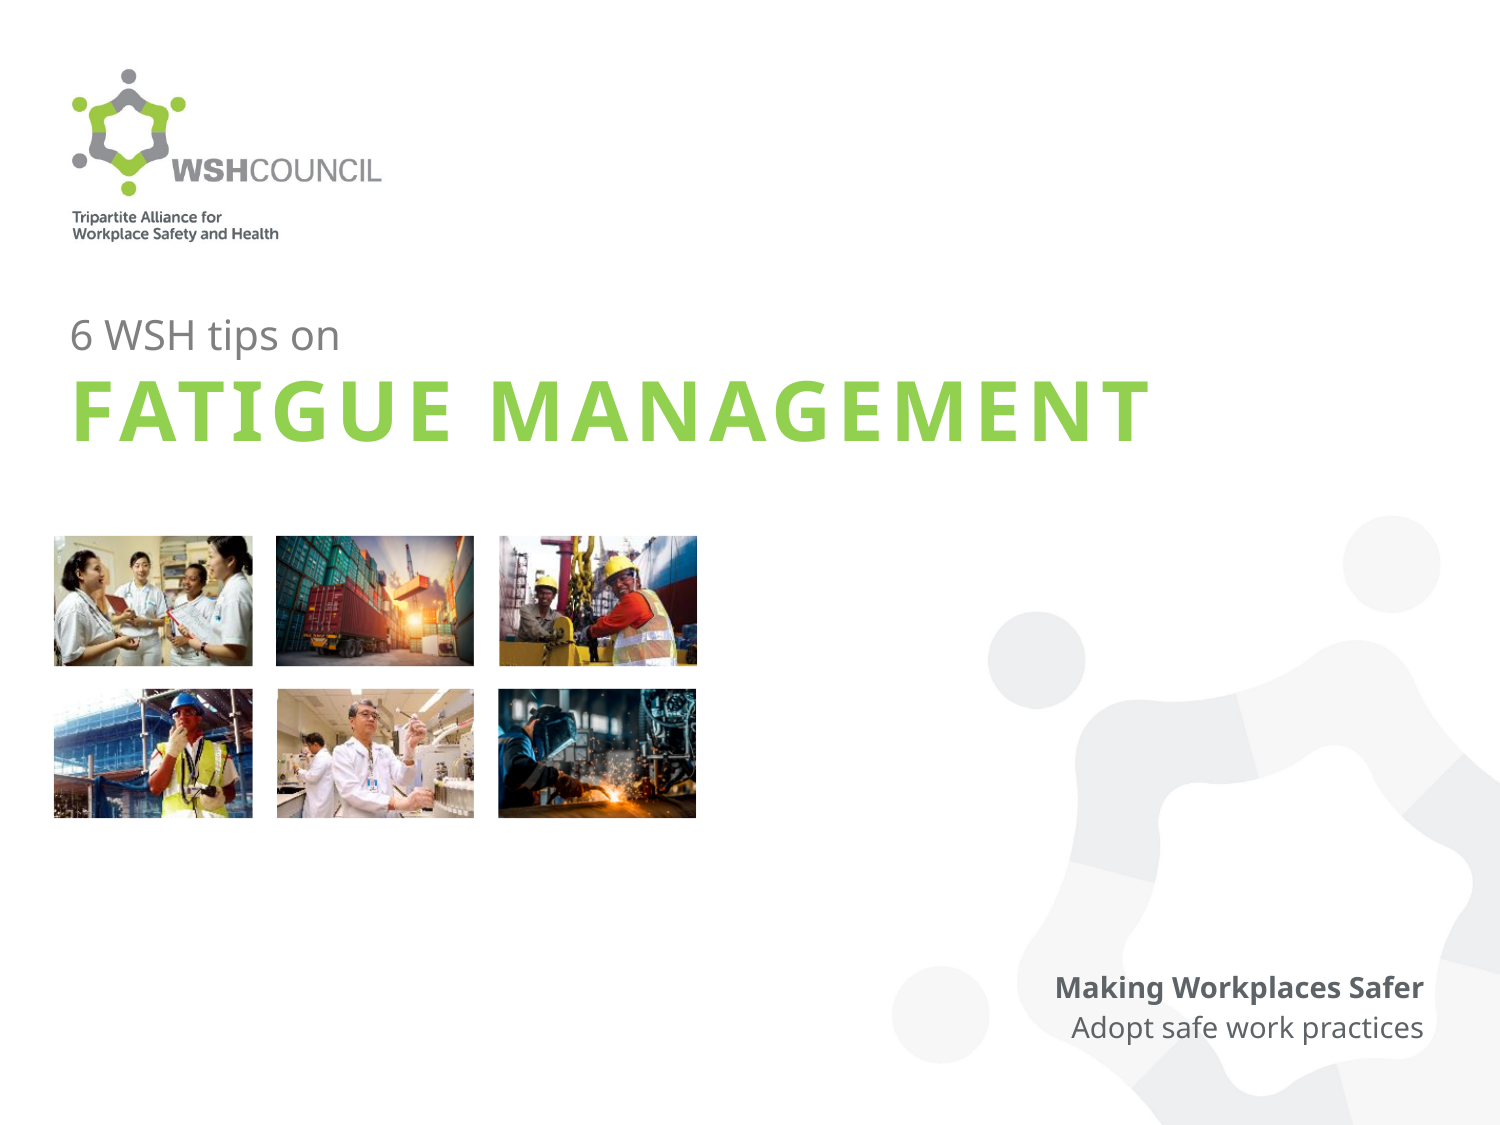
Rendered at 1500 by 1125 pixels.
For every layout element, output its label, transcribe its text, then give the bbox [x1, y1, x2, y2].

picture [0, 0, 1500, 1125]
list Making Workplaces Safer Adopt safe work practices [750, 961, 1440, 1069]
title 6 WSH tips on FATIGUE MANAGEMENT [54, 301, 1407, 519]
